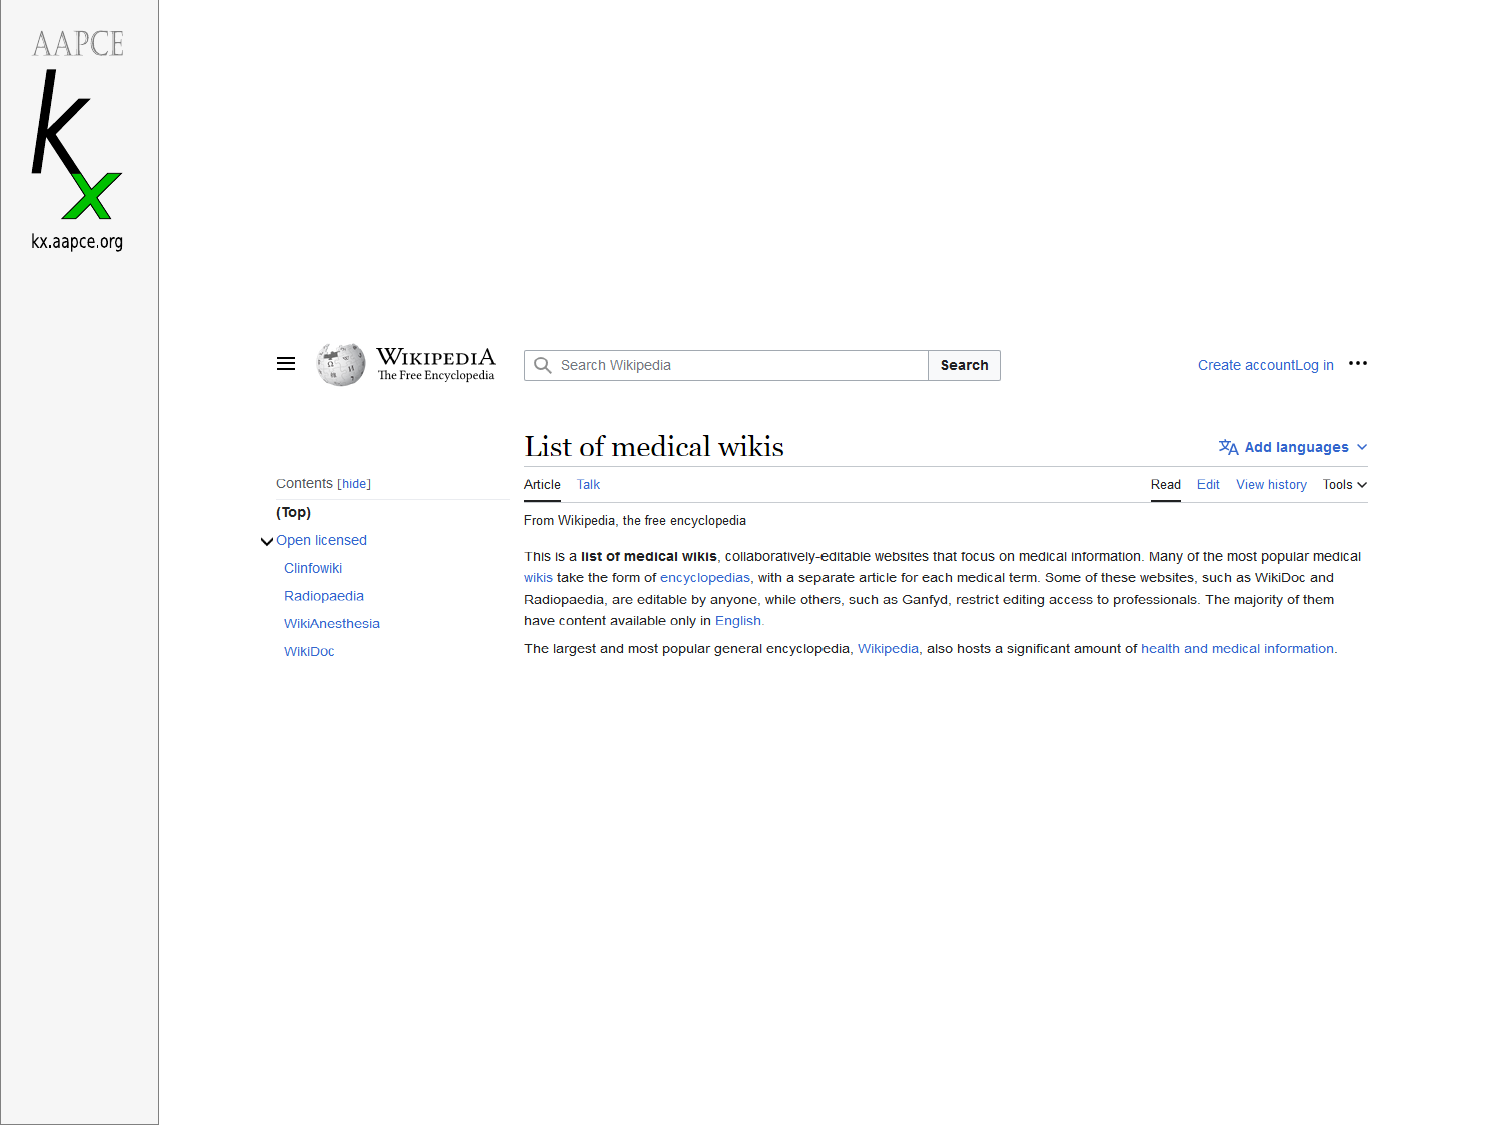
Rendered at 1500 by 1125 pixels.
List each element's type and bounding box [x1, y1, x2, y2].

picture [224, 335, 1422, 673]
